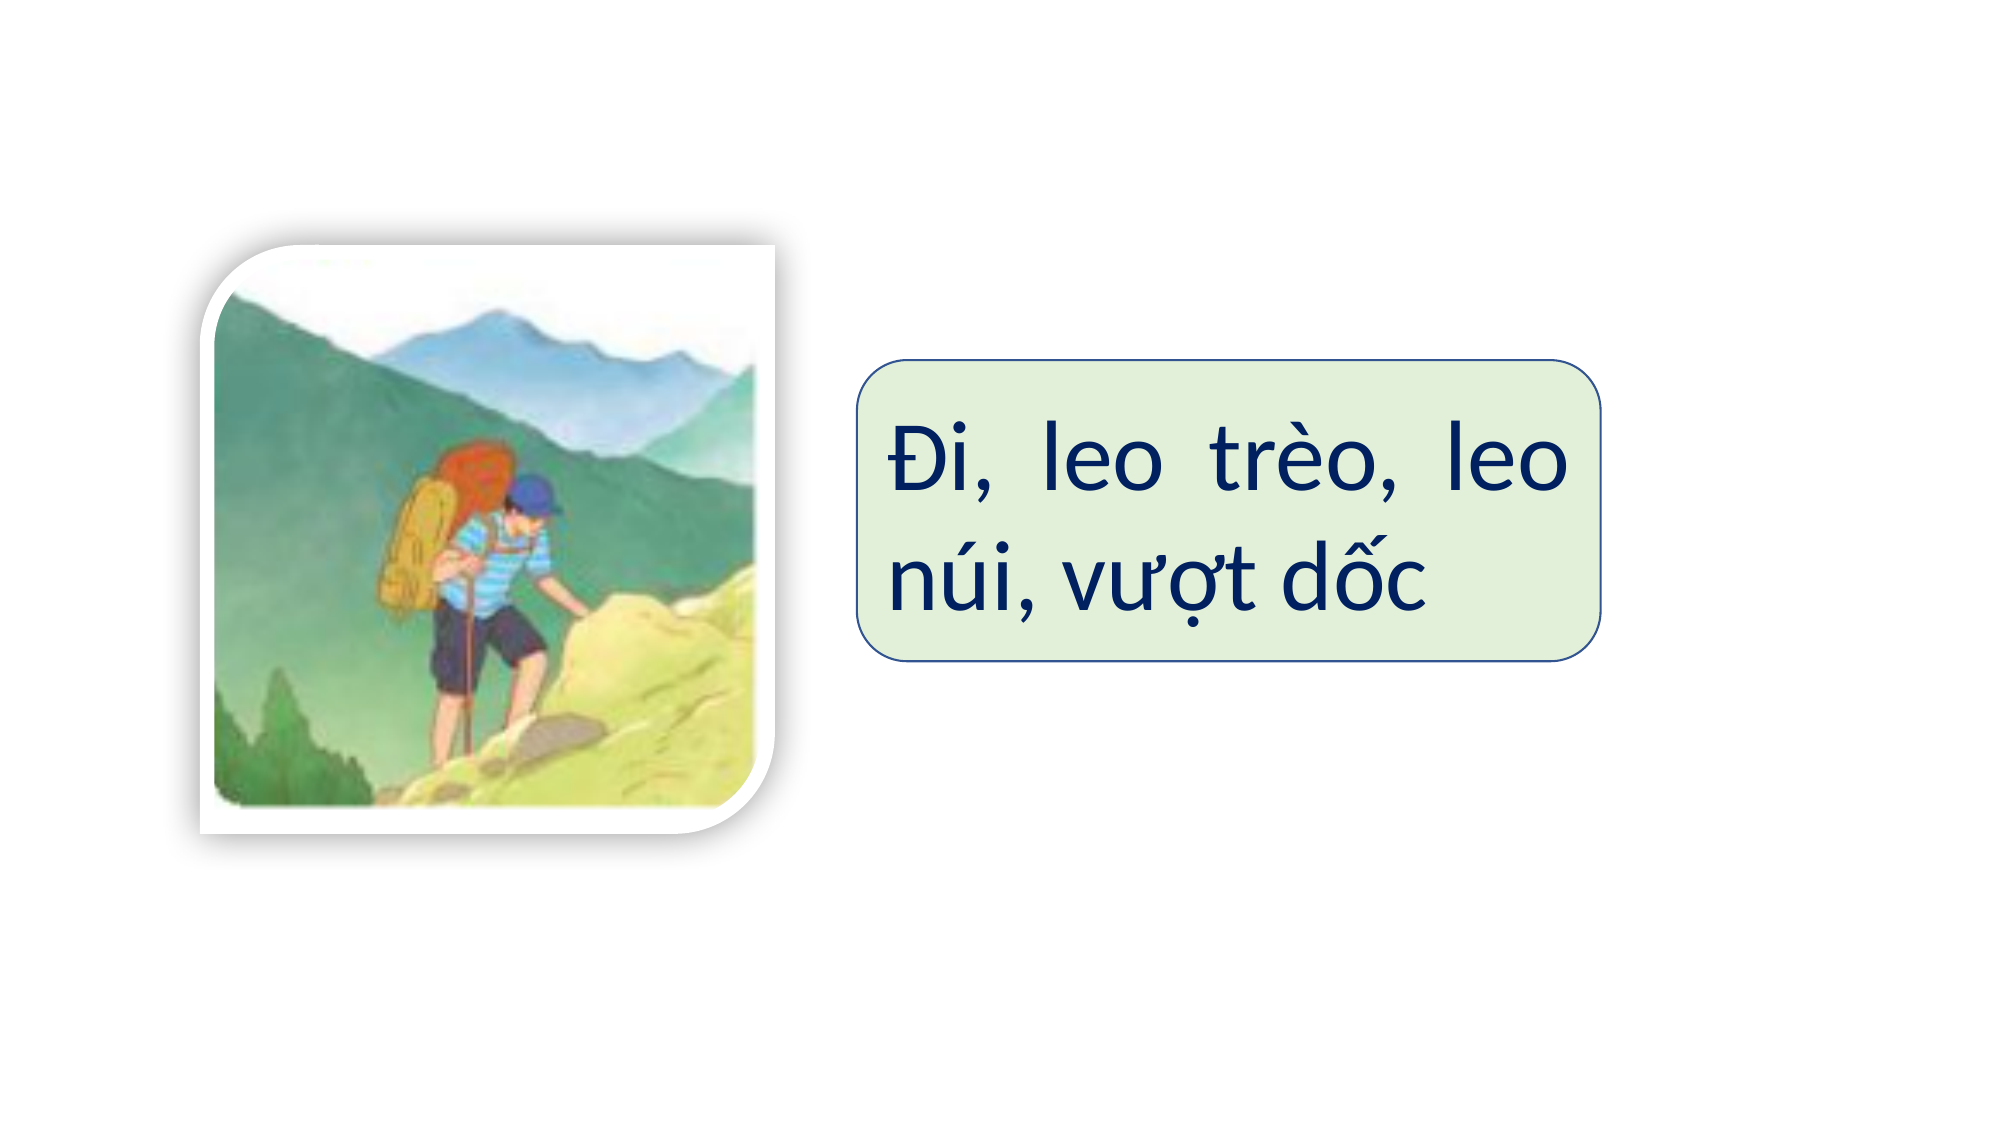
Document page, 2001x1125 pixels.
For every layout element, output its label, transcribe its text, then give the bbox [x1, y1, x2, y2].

text_box Đi, leo trèo, leo núi, vượt dốc [855, 359, 1602, 663]
picture [207, 252, 768, 827]
